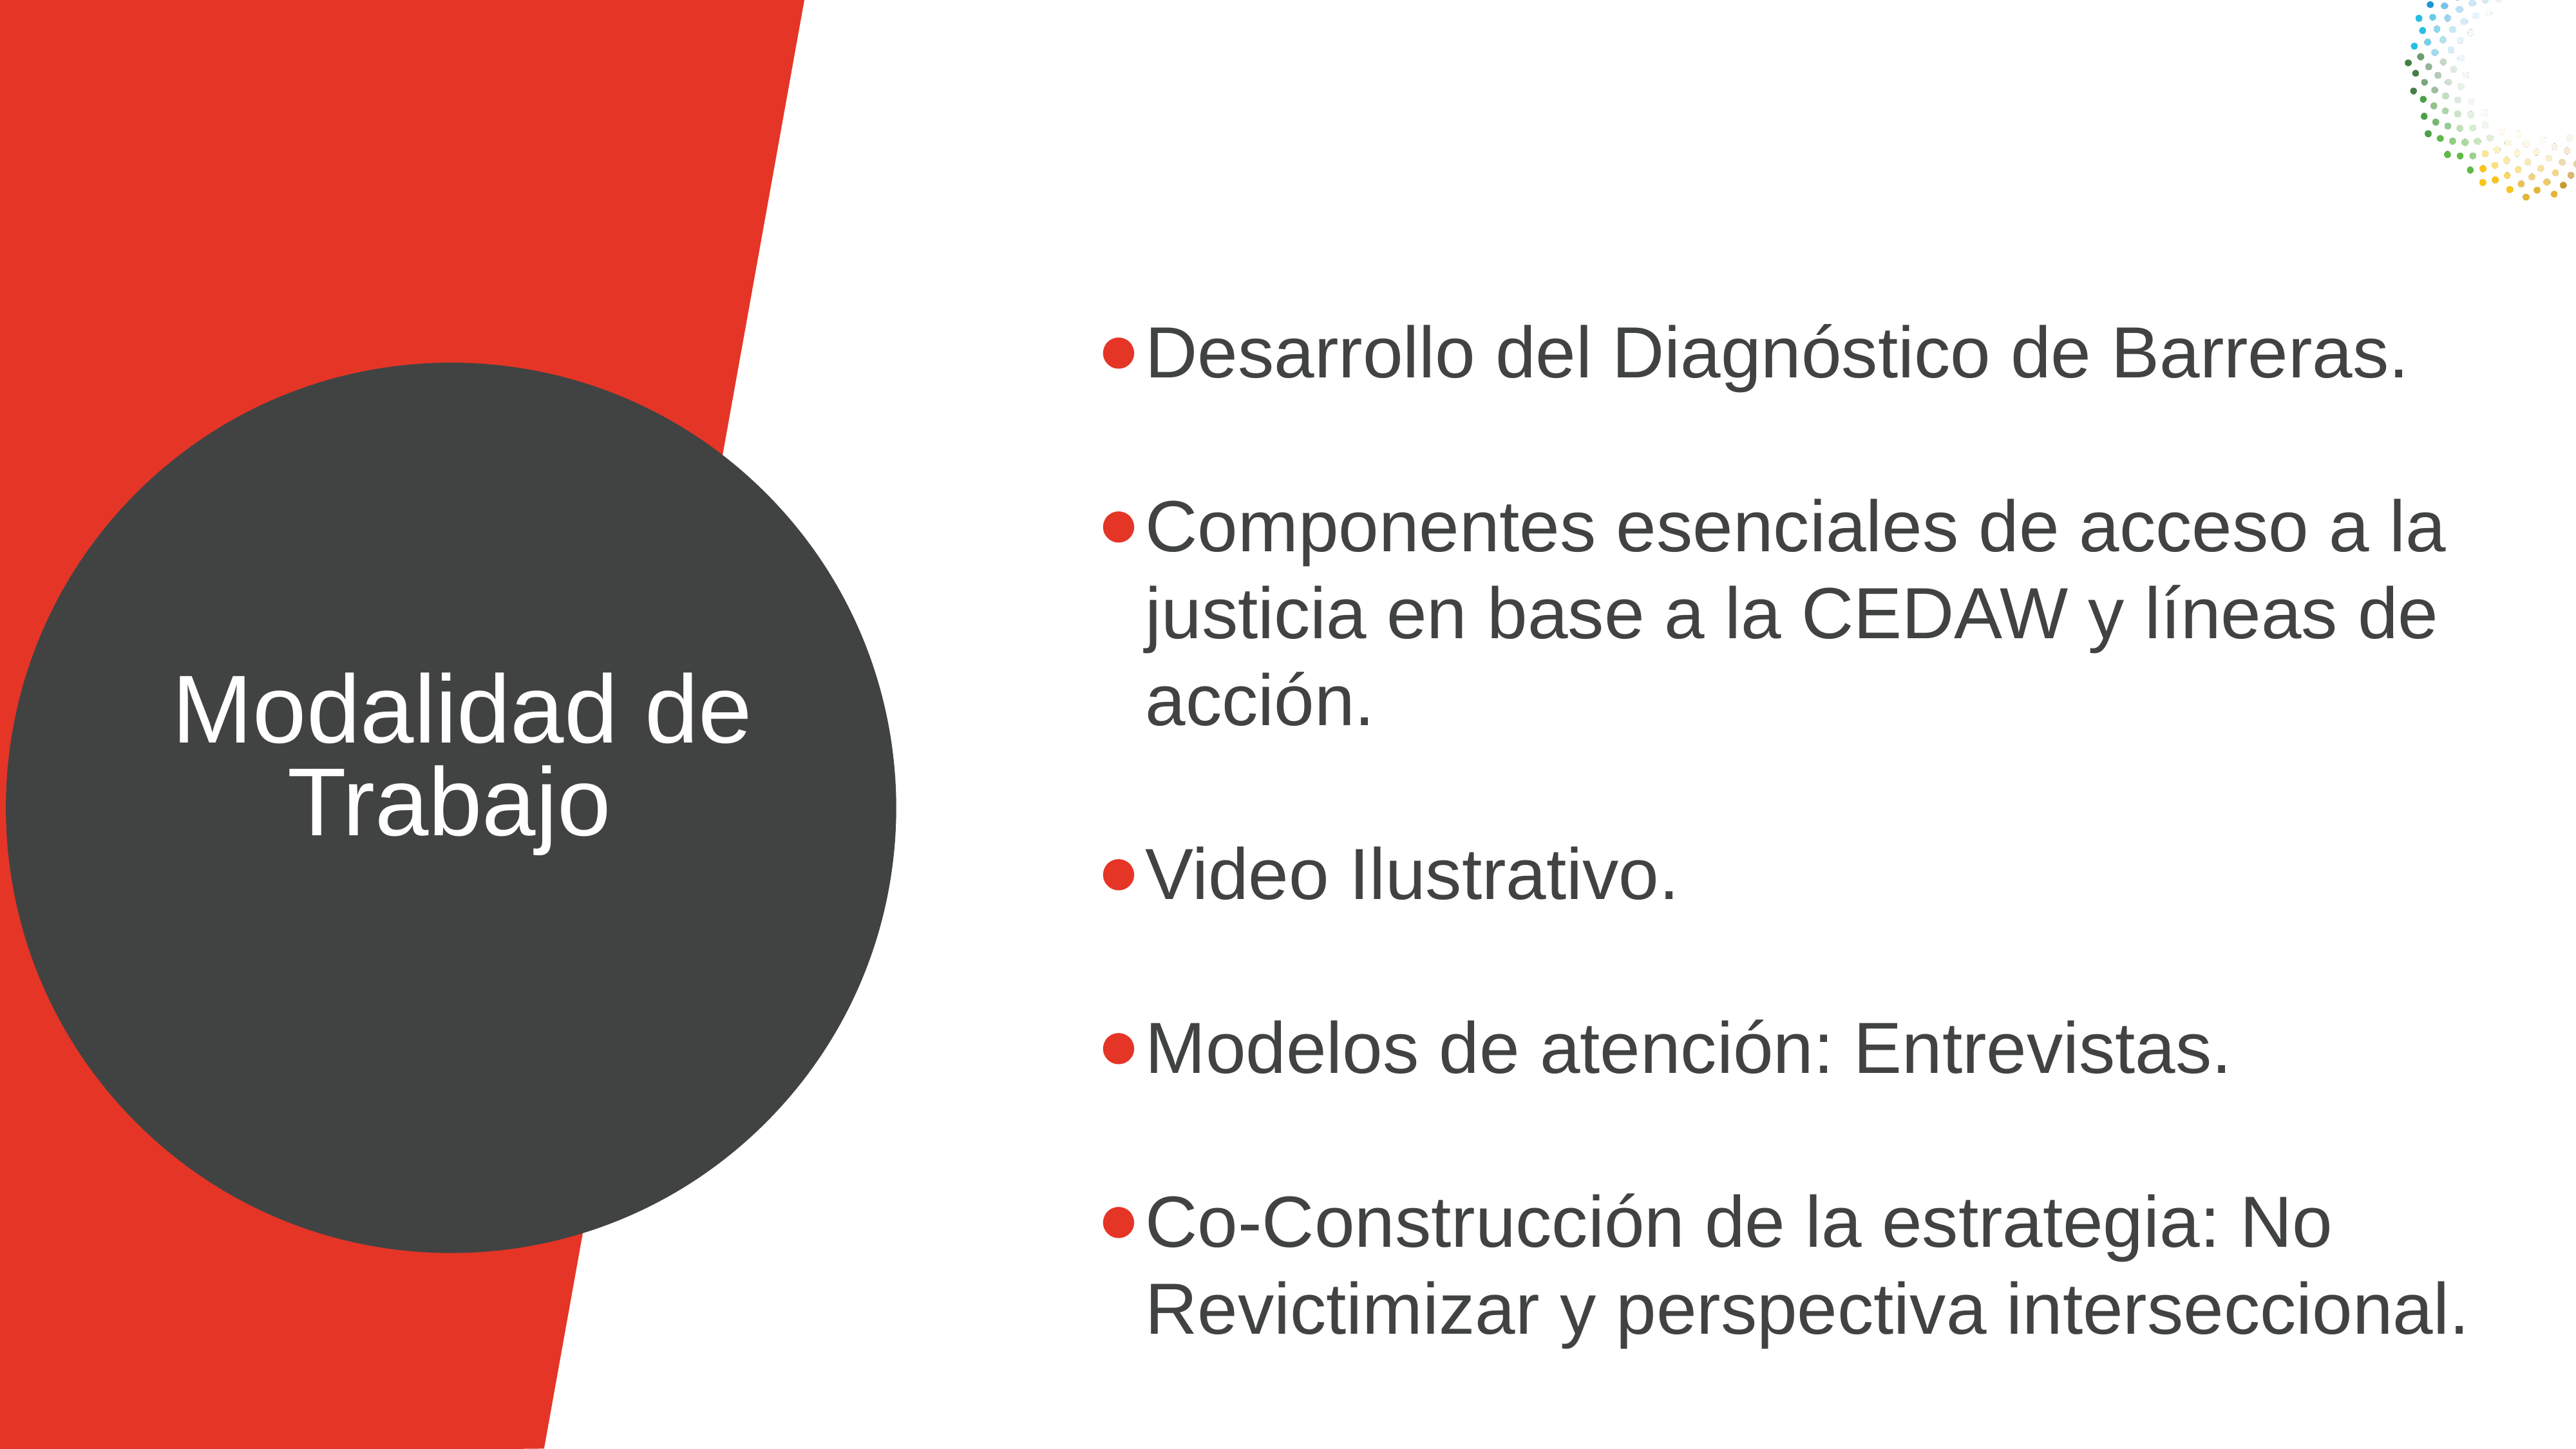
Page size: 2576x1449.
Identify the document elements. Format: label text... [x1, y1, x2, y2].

text_box Desarrollo del Diagnóstico de Barreras. Componentes esenciales de acceso a la justicia en base a la CEDAW y líneas de acción. Video Ilustrativo. Modelos de atención: Entrevistas. Co-Construcción de la estrategia: No Revictimizar y perspectiva interseccional. [1089, 211, 2555, 1449]
text_box Modalidad de Trabajo [68, 591, 858, 931]
picture [2382, 0, 2576, 227]
